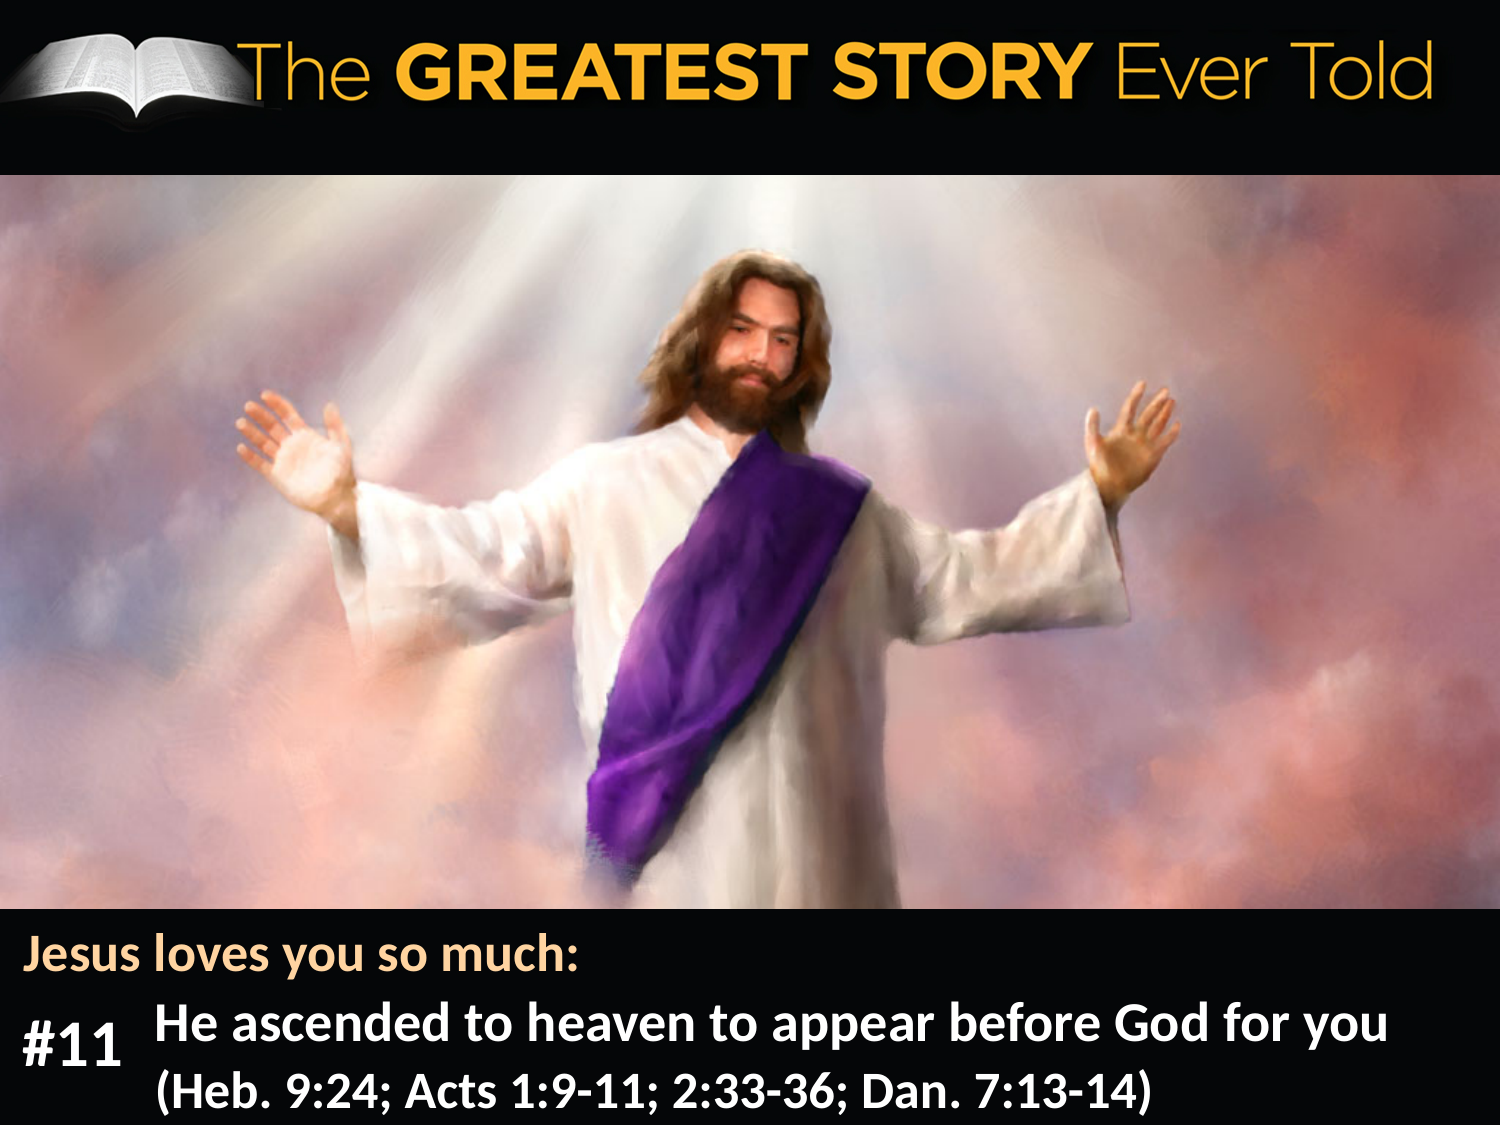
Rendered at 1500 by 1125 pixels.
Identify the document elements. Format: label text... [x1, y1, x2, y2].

text_box #11 [7, 992, 147, 1087]
list He ascended to heaven to appear before God for you (Heb. 9:24; Acts 1:9-11; 2:33-36; Dan. 7:13-14) [139, 985, 1500, 1125]
text_box Jesus loves you so much: [8, 917, 705, 993]
picture [0, 0, 1500, 1125]
